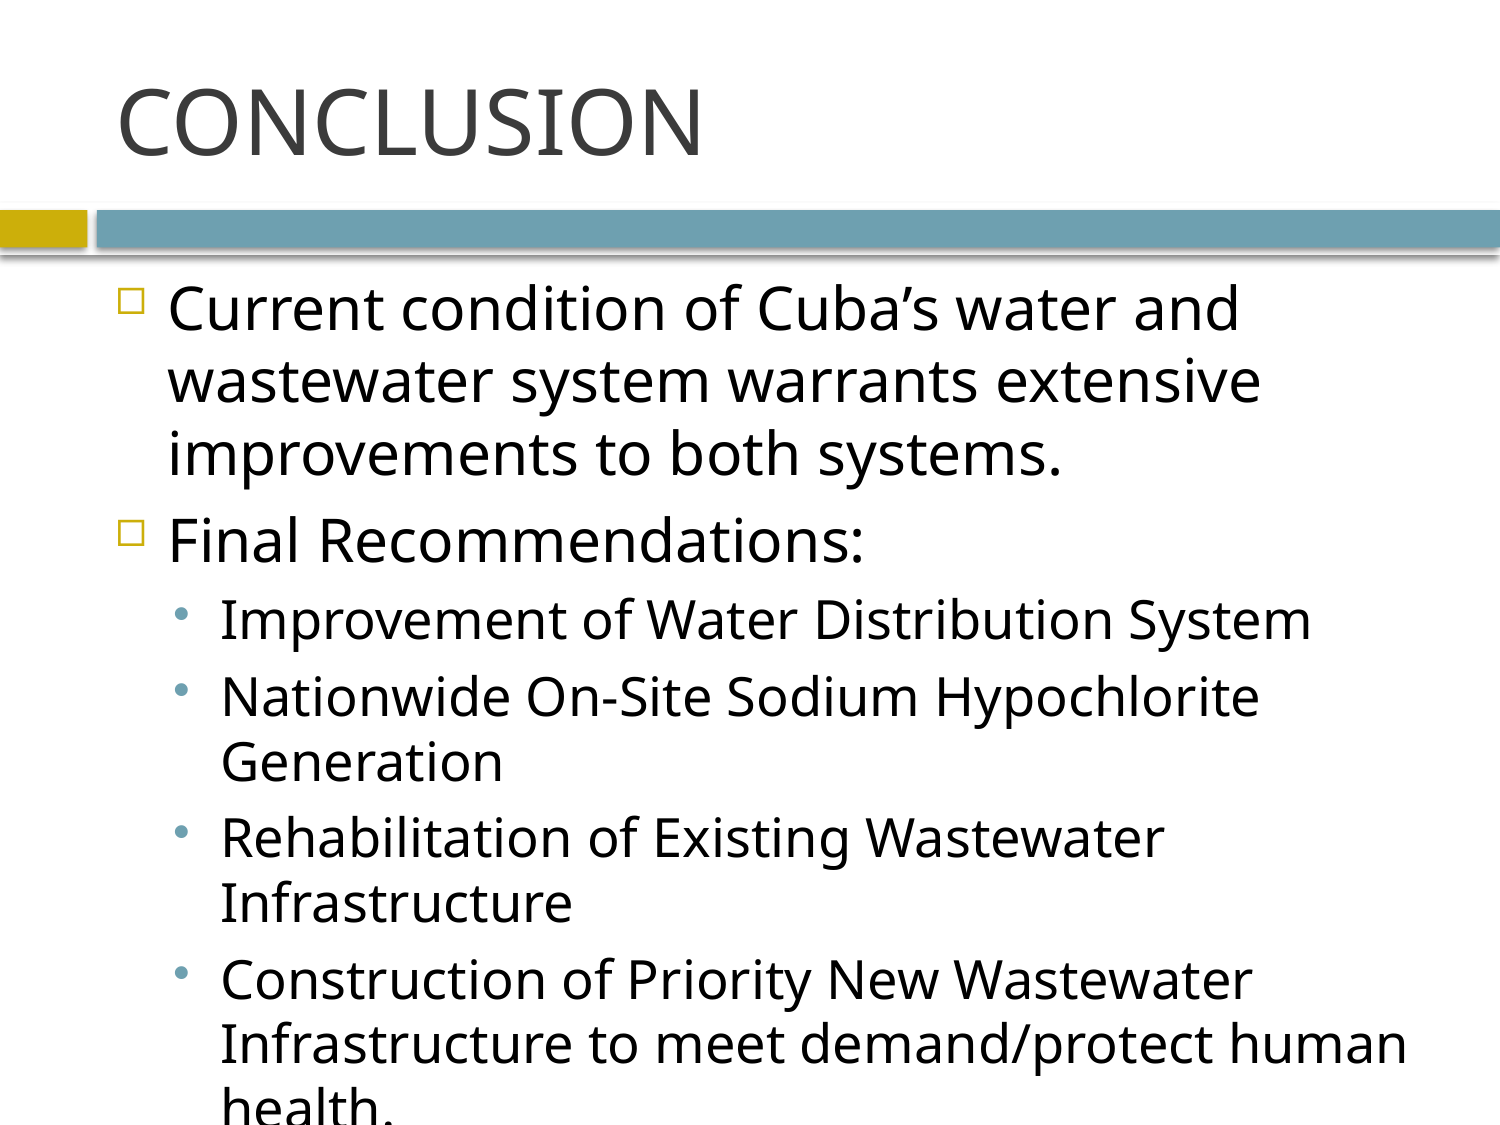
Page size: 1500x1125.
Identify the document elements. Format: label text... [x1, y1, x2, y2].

title CONCLUSION [100, 37, 1438, 200]
list Current condition of Cuba’s water and wastewater system warrants extensive improvements to both systems. Final Recommendations: Improvement of Water Distribution System Nationwide On-Site Sodium Hypochlorite Generation Rehabilitation of Existing Wastewater Infrastructure Construction of Priority New Wastewater Infrastructure to meet demand/protect human health. [100, 262, 1438, 1050]
